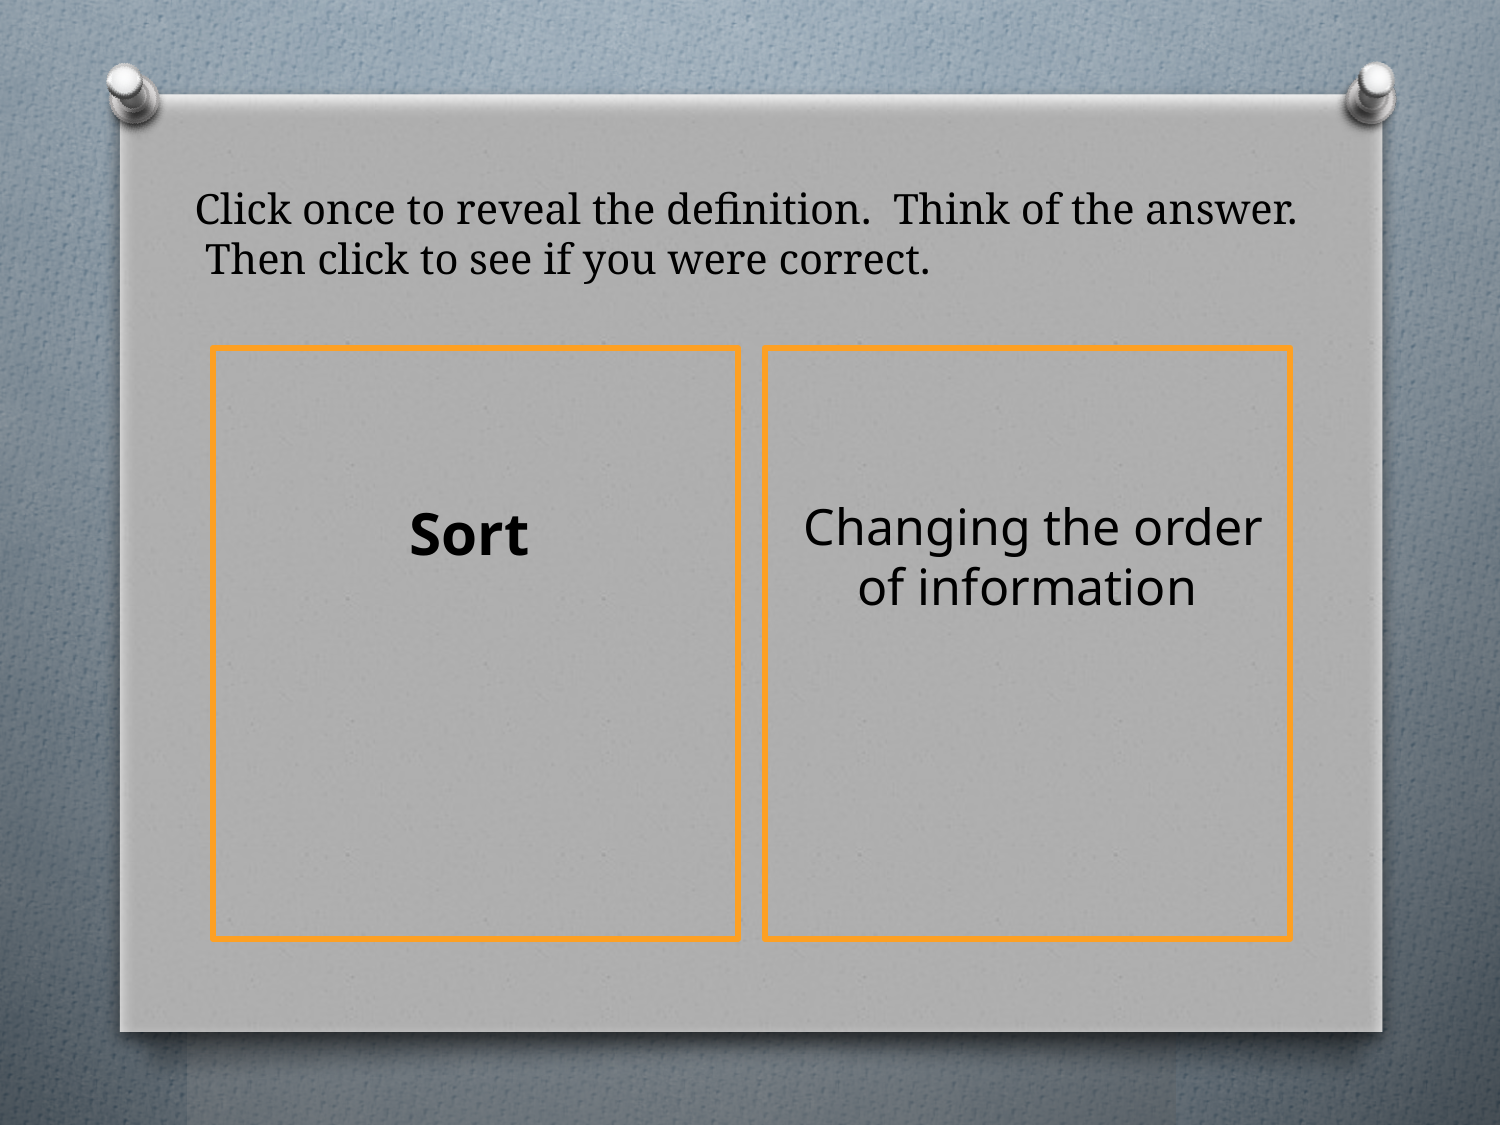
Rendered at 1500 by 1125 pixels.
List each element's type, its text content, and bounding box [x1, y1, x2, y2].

title Click once to reveal the definition. Think of the answer. Then click to see if you were correct. [179, 134, 1323, 332]
picture [75, 29, 198, 153]
list Changing the order of information [765, 347, 1290, 939]
list Sort [213, 348, 738, 939]
picture [1317, 35, 1439, 156]
